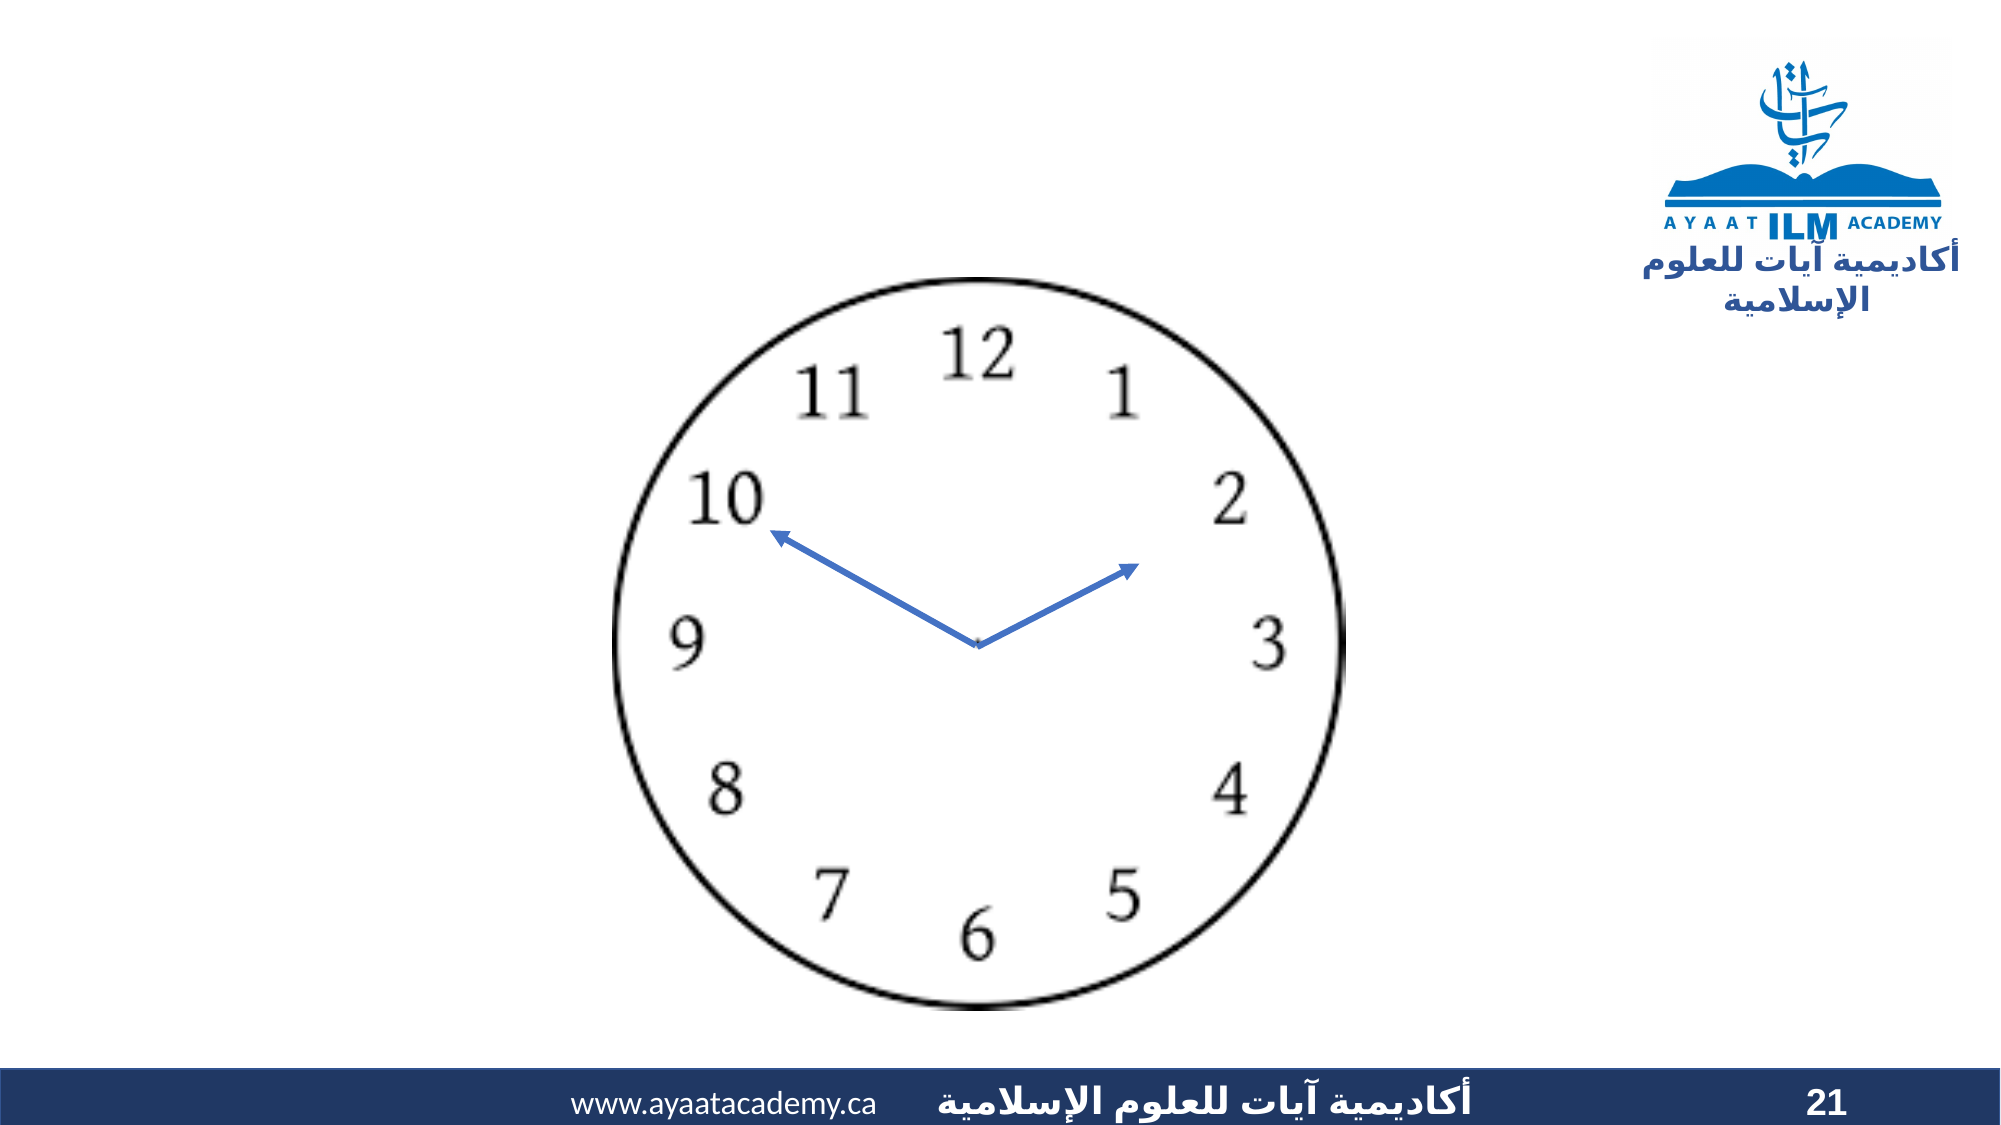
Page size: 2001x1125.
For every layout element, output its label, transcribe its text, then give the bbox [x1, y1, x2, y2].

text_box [977, 563, 1140, 647]
picture [1651, 37, 1952, 257]
slide_number 21 [1412, 1070, 1863, 1125]
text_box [769, 530, 976, 646]
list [612, 277, 1346, 1011]
